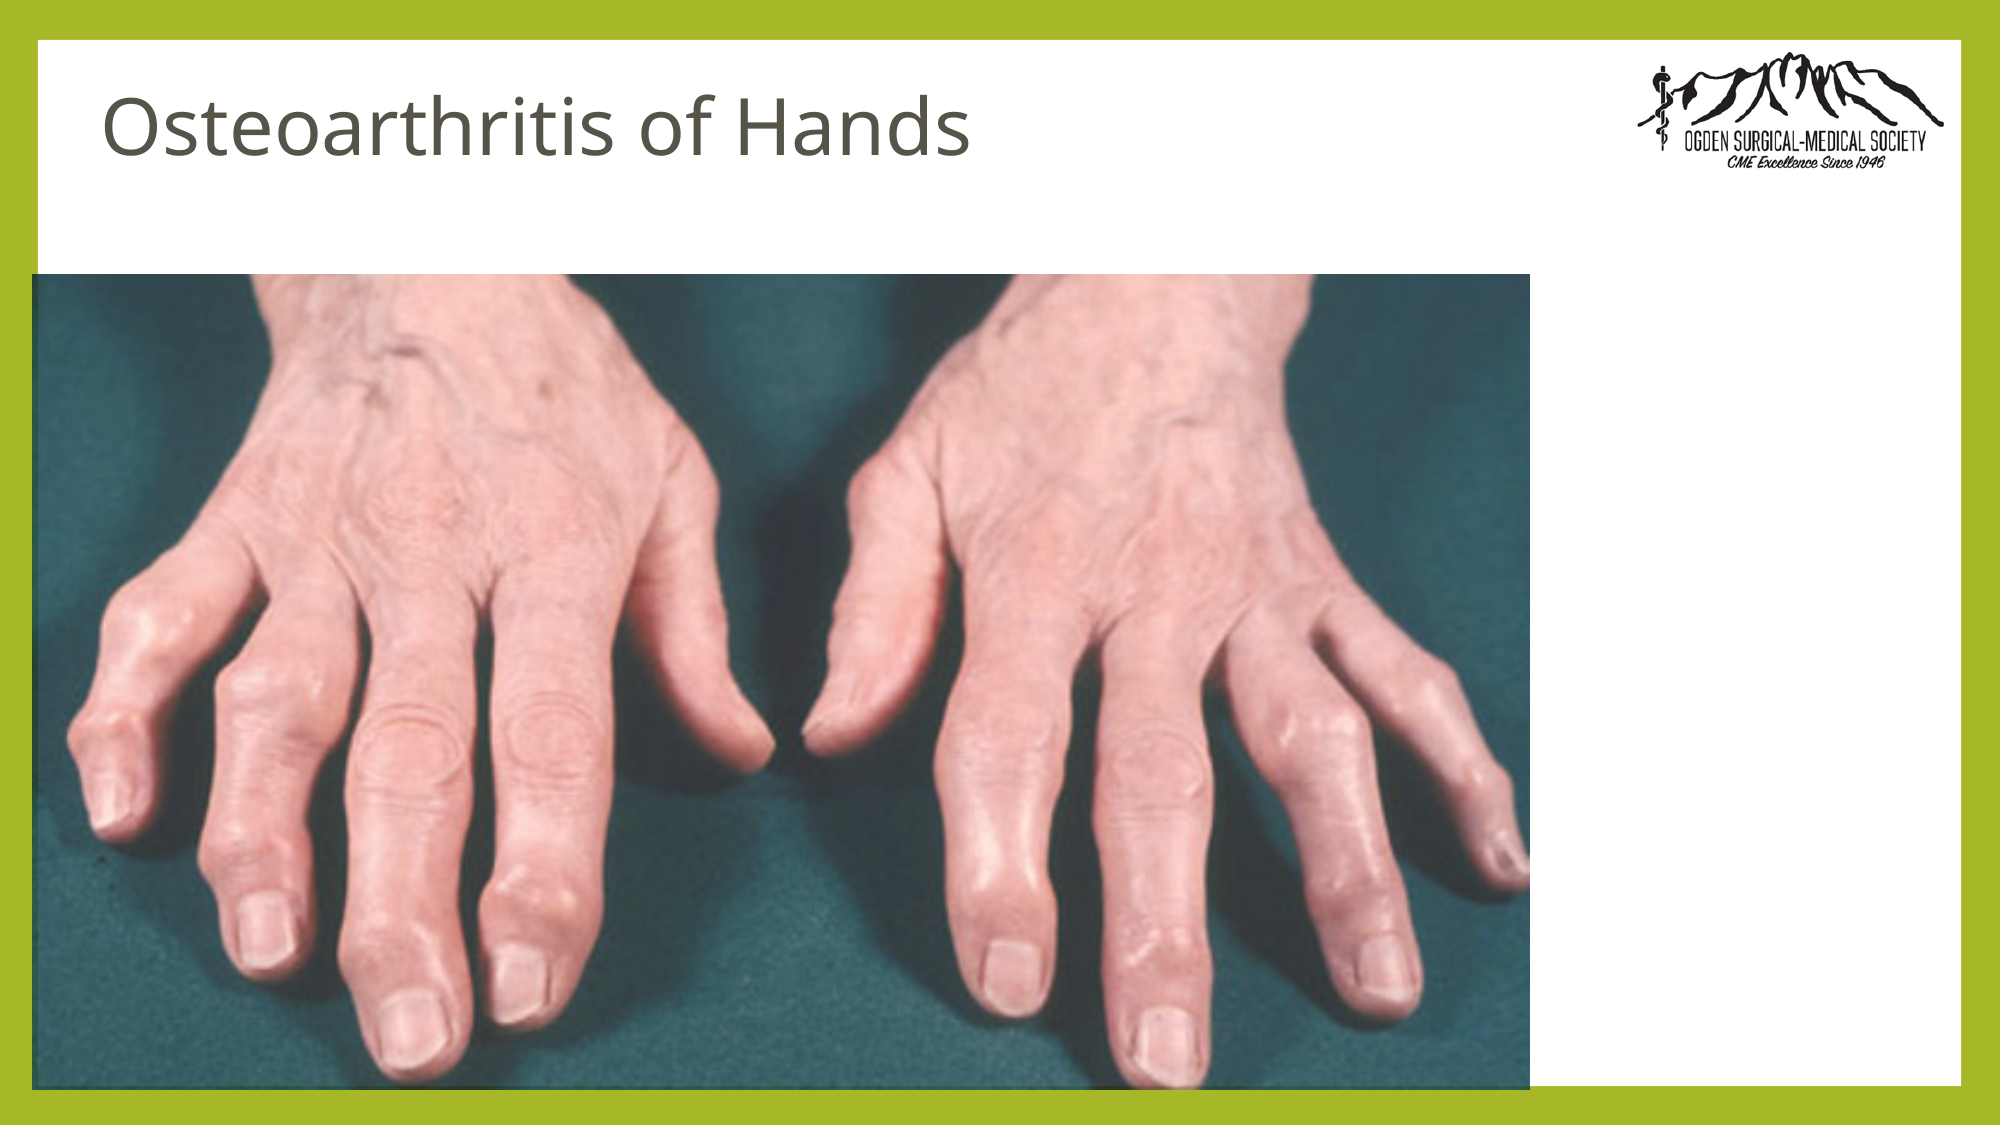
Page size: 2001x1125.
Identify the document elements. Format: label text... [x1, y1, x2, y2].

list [32, 273, 1531, 1090]
title Osteoarthritis of the Hands [182, 186, 1818, 625]
picture [1626, 41, 1957, 177]
text_box Osteoarthritis of Hands [85, 18, 1706, 241]
